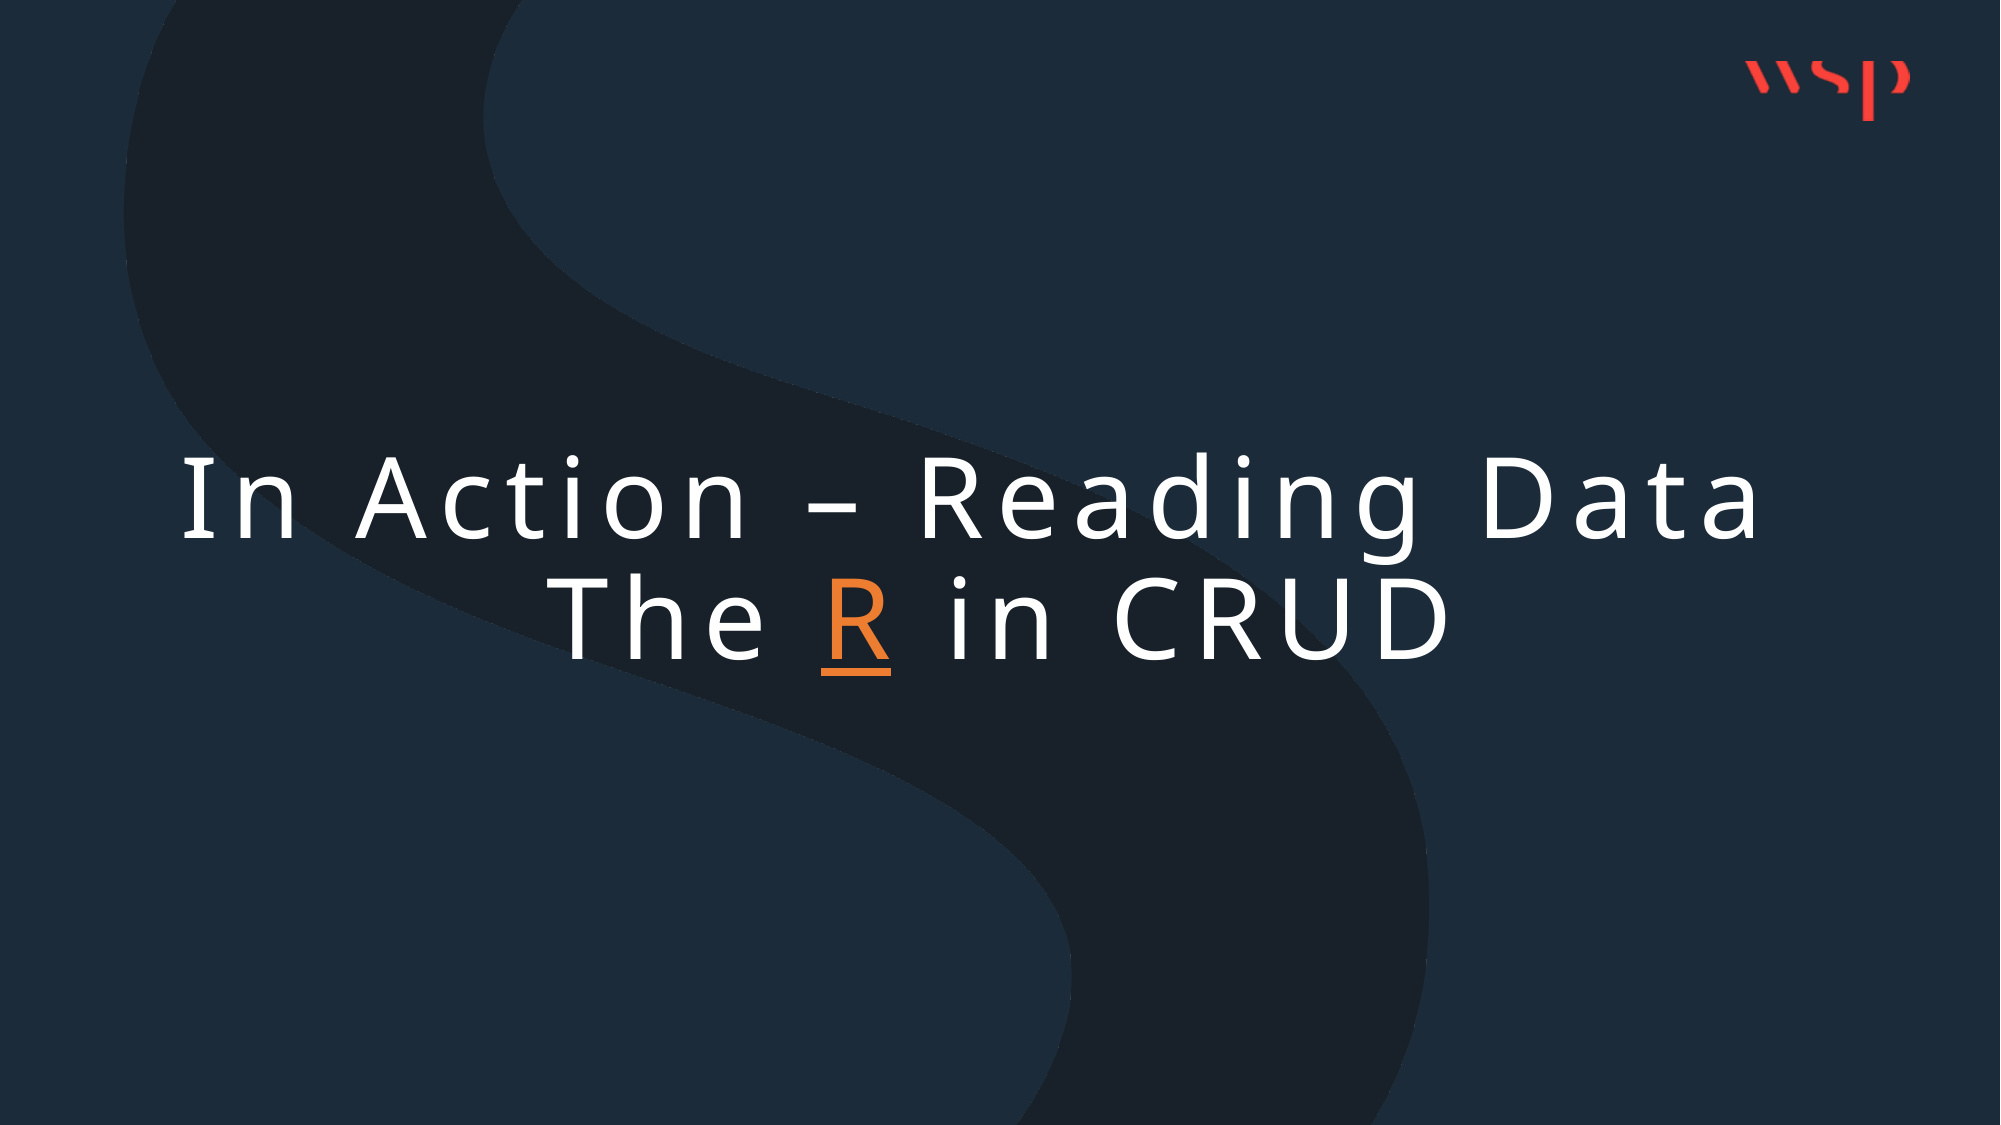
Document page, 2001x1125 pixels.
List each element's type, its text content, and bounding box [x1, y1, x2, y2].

title In Action – Reading Data The R in CRUD [0, 0, 2000, 1125]
